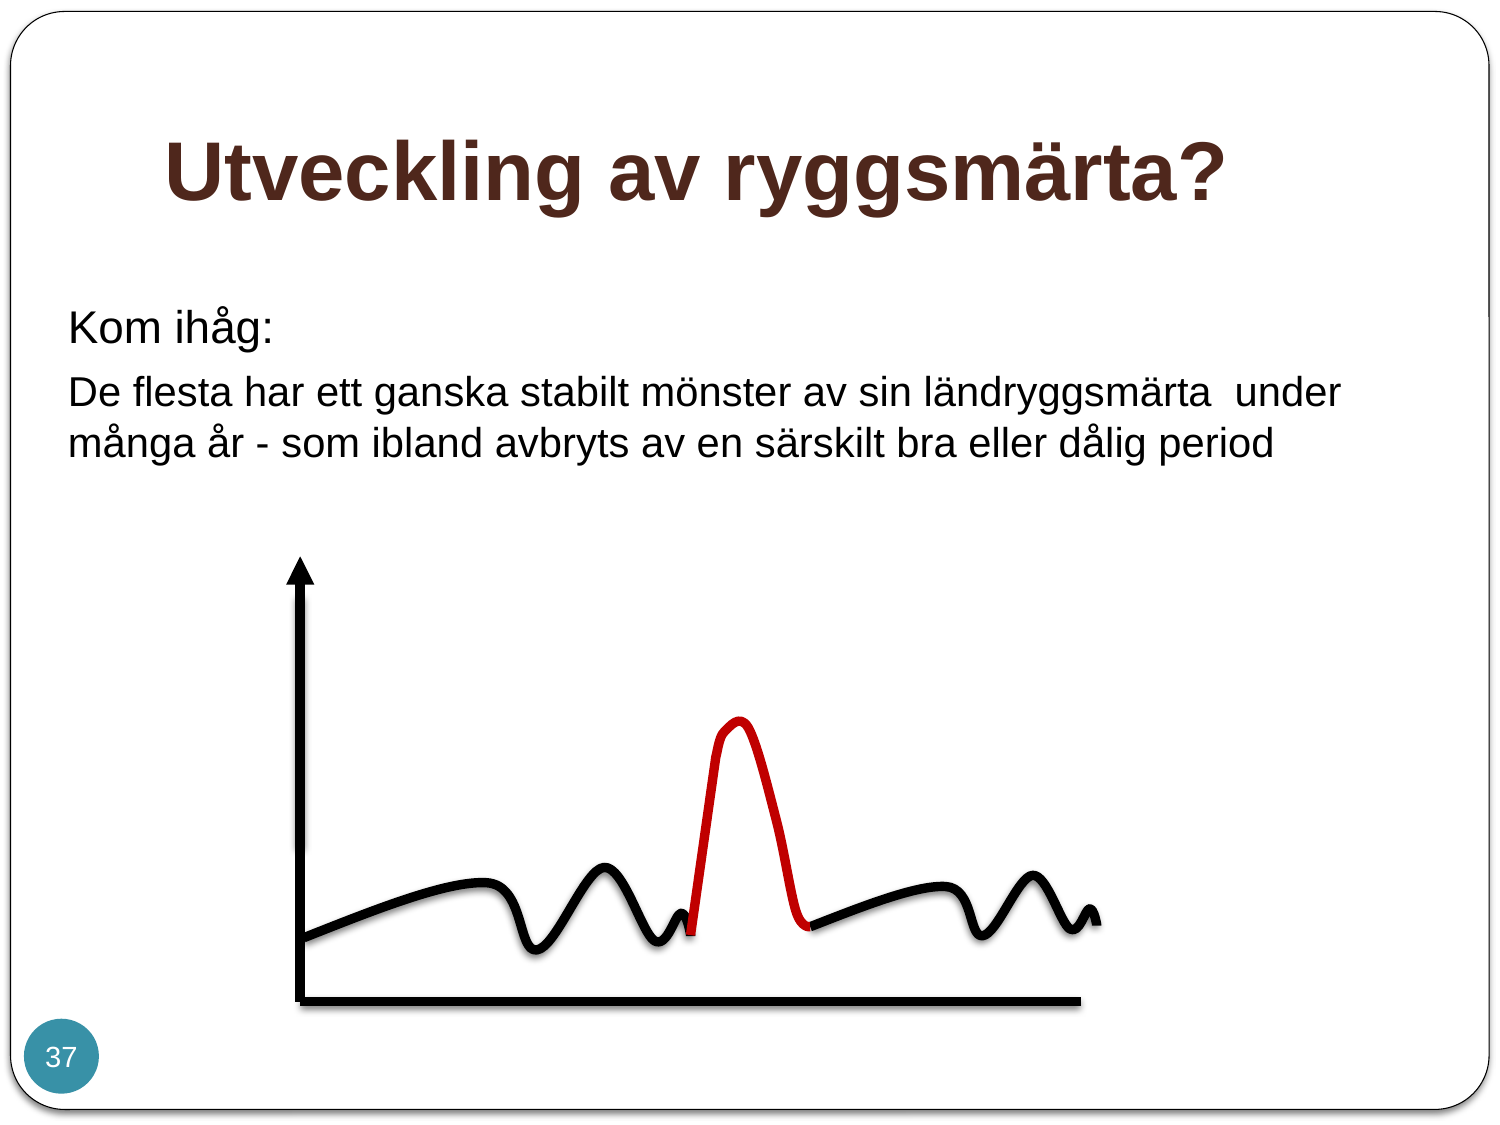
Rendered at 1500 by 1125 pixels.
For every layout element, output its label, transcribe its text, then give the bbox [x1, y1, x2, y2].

slide_number 37 [23, 1019, 99, 1094]
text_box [299, 556, 1097, 1002]
title Utveckling av ryggsmärta? [150, 45, 1425, 233]
list Kom ihåg: De flesta har ett ganska stabilt mönster av sin ländryggsmärta under många år - som ibland avbryts av en särskilt bra eller dålig period [53, 290, 1402, 1029]
